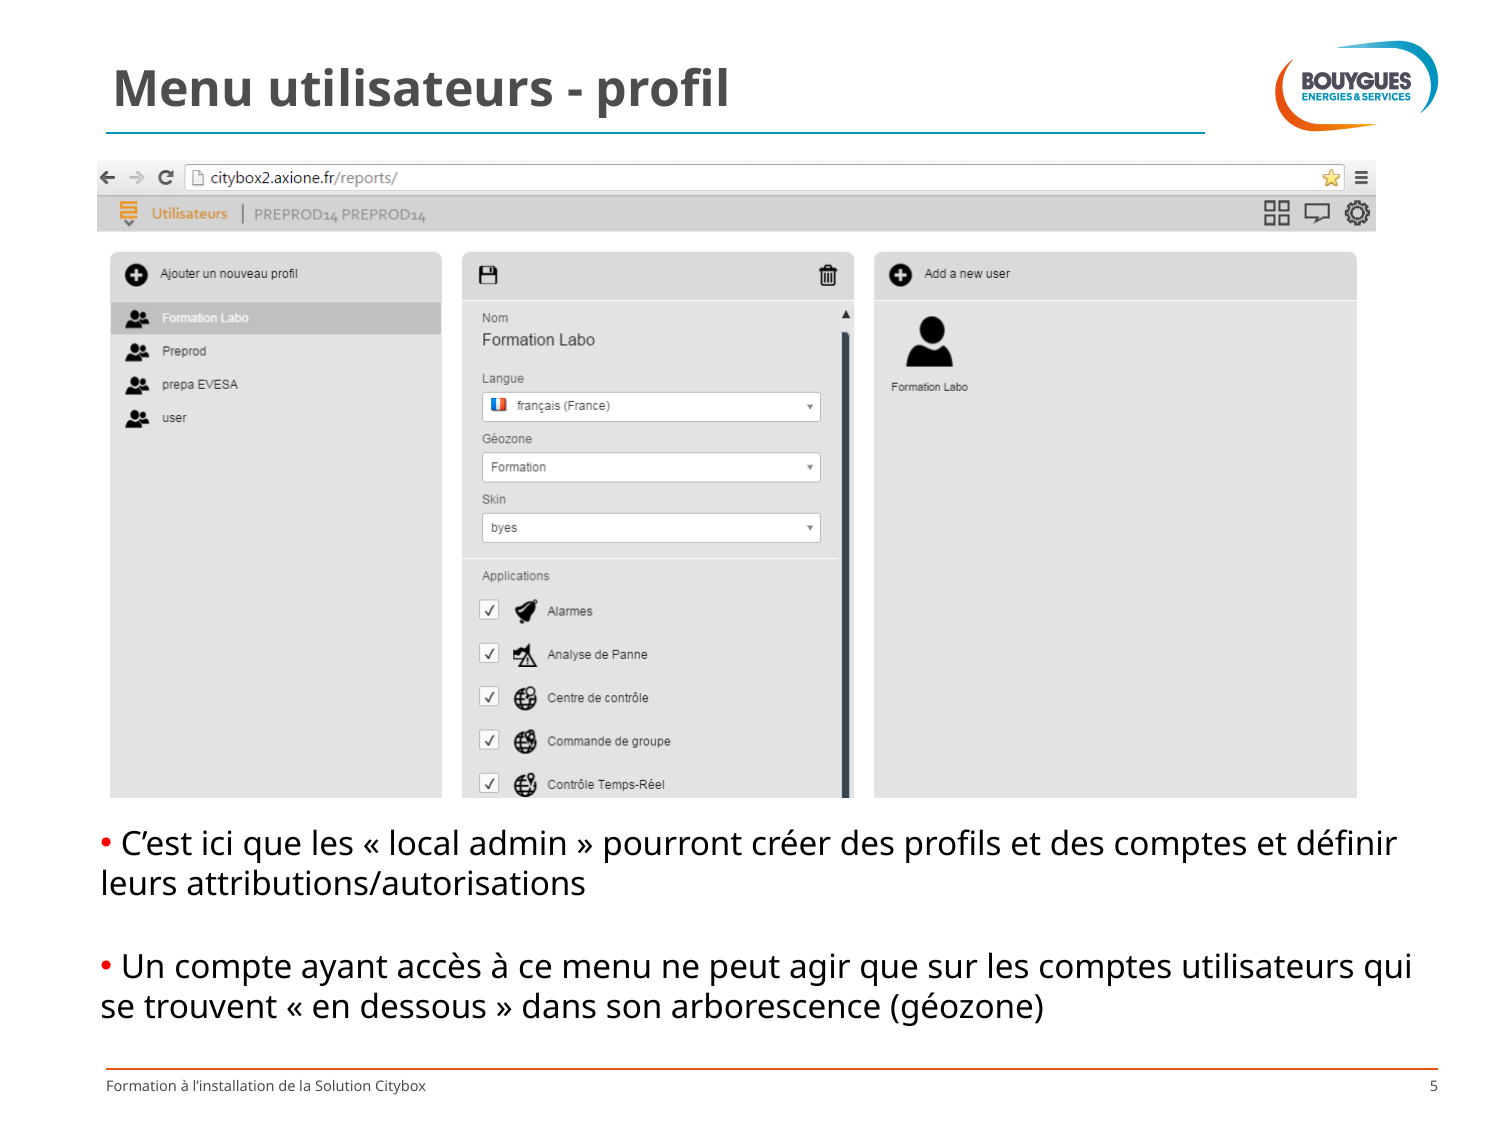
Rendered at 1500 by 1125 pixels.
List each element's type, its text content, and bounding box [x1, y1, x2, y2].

slide_number 5 [1387, 1077, 1438, 1125]
list C’est ici que les « local admin » pourront créer des profils et des comptes et définir leurs attributions/autorisations Un compte ayant accès à ce menu ne peut agir que sur les comptes utilisateurs qui se trouvent « en dessous » dans son arborescence (géozone) [100, 822, 1453, 929]
picture [1263, 0, 1500, 148]
footer Formation à l’installation de la Solution Citybox [106, 1076, 963, 1125]
title Menu utilisateurs - profil [112, 0, 1211, 117]
picture [97, 160, 1377, 798]
